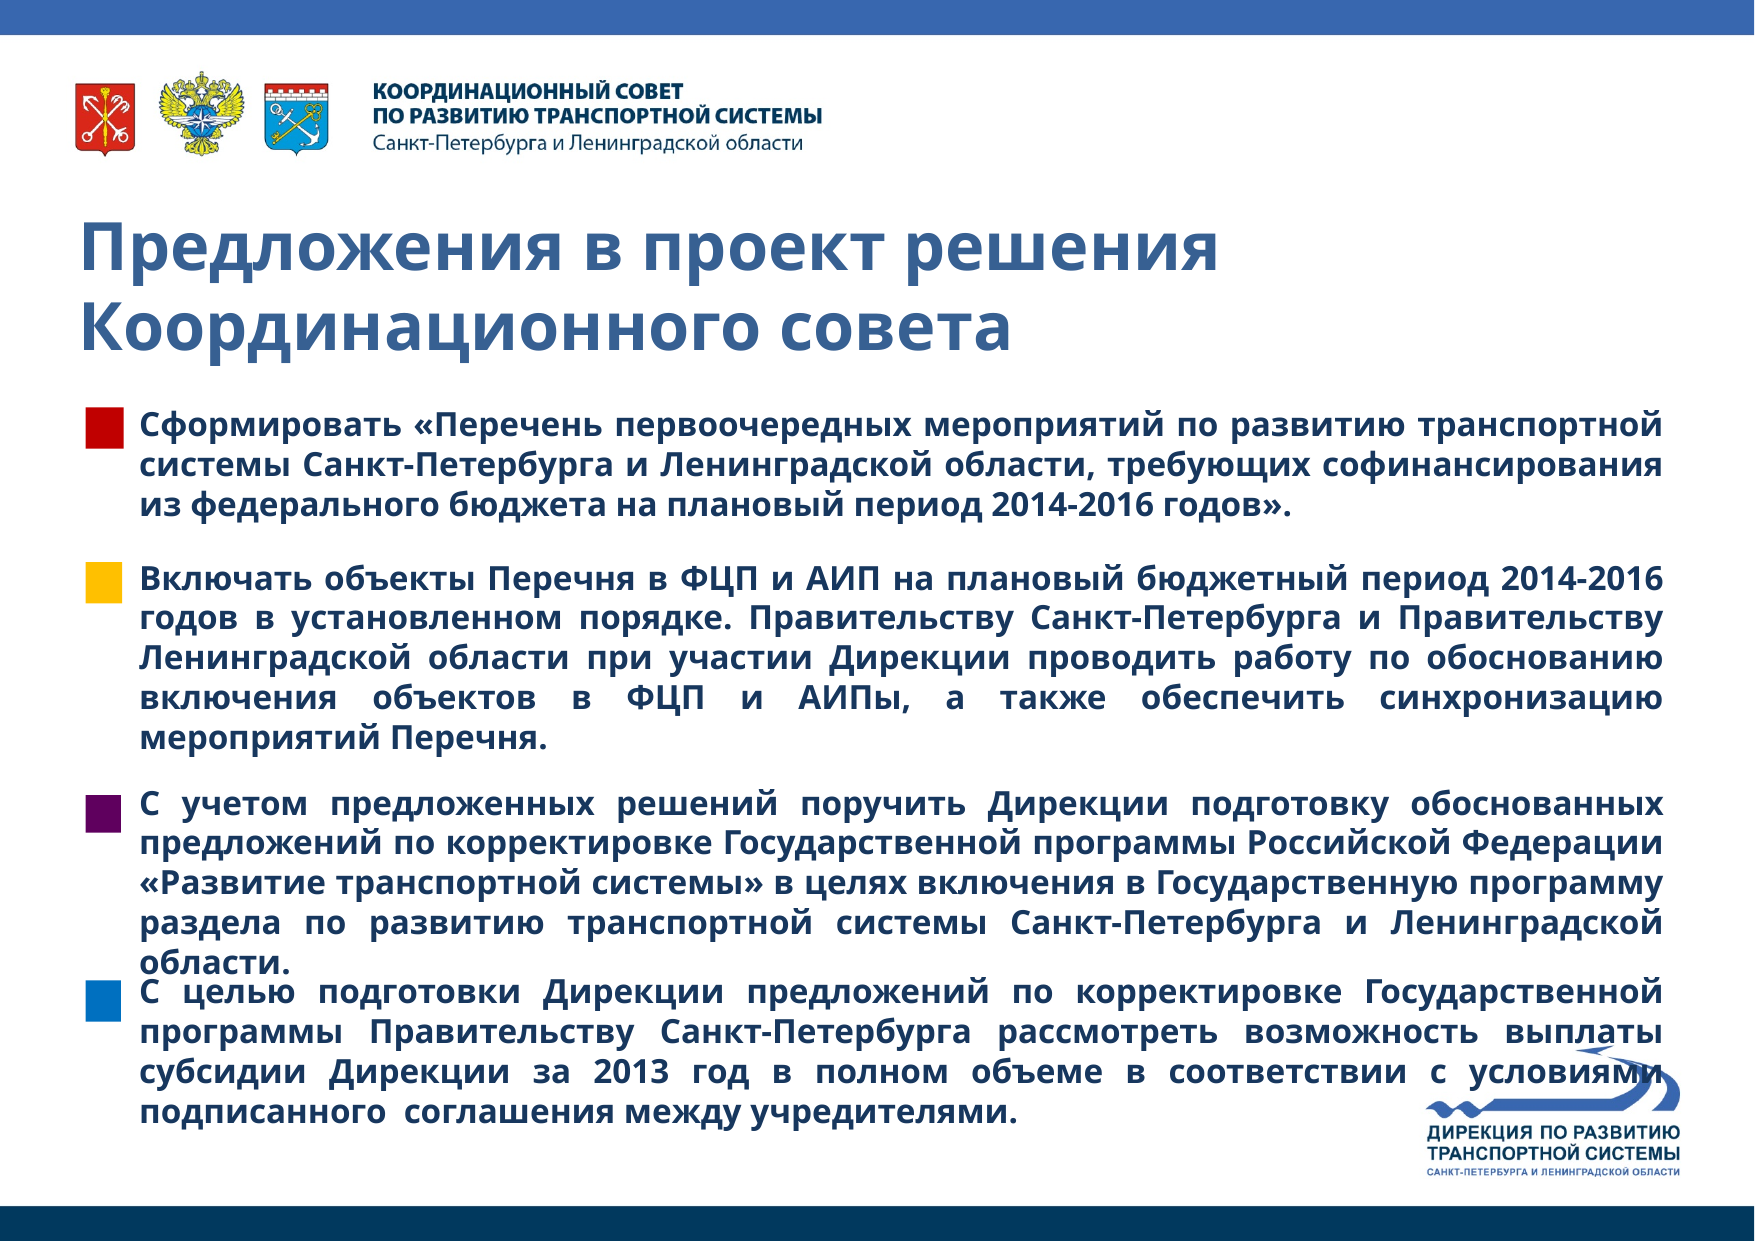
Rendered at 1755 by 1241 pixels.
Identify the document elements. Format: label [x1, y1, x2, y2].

list [0, 0, 1755, 1241]
